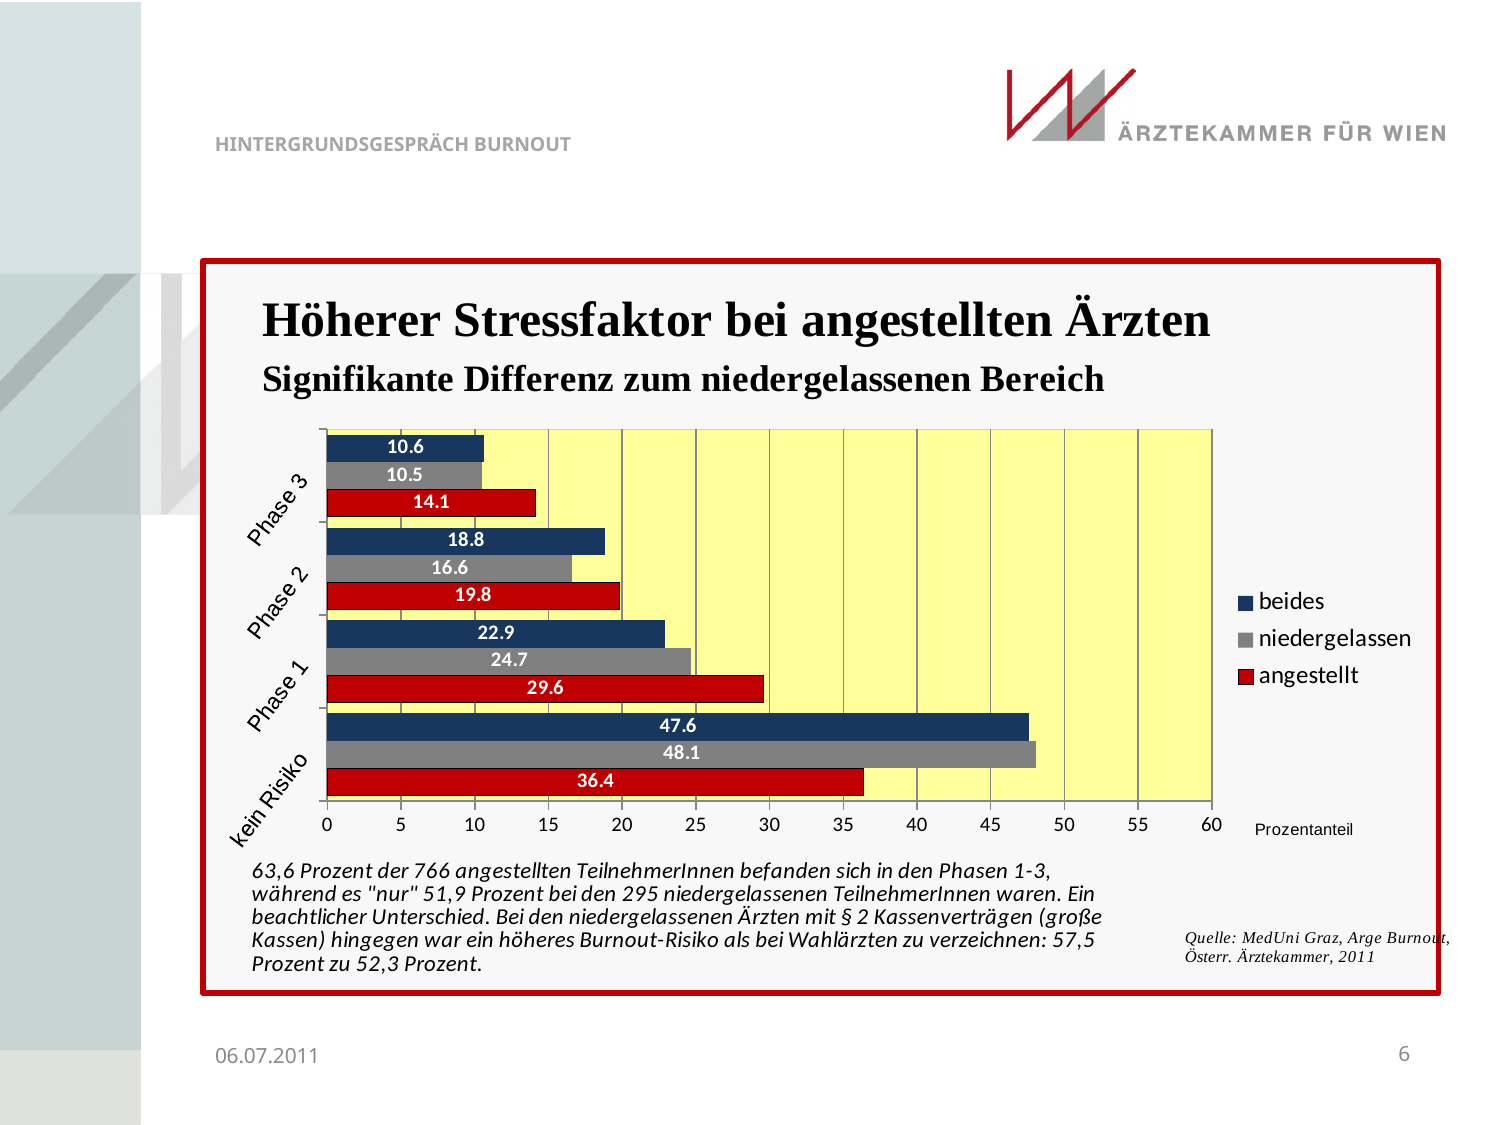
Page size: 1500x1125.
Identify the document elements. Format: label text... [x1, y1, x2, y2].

picture [0, 0, 1500, 1125]
slide_number 6 [1074, 1025, 1425, 1085]
chart [199, 257, 1442, 997]
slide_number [200, 1025, 438, 1085]
